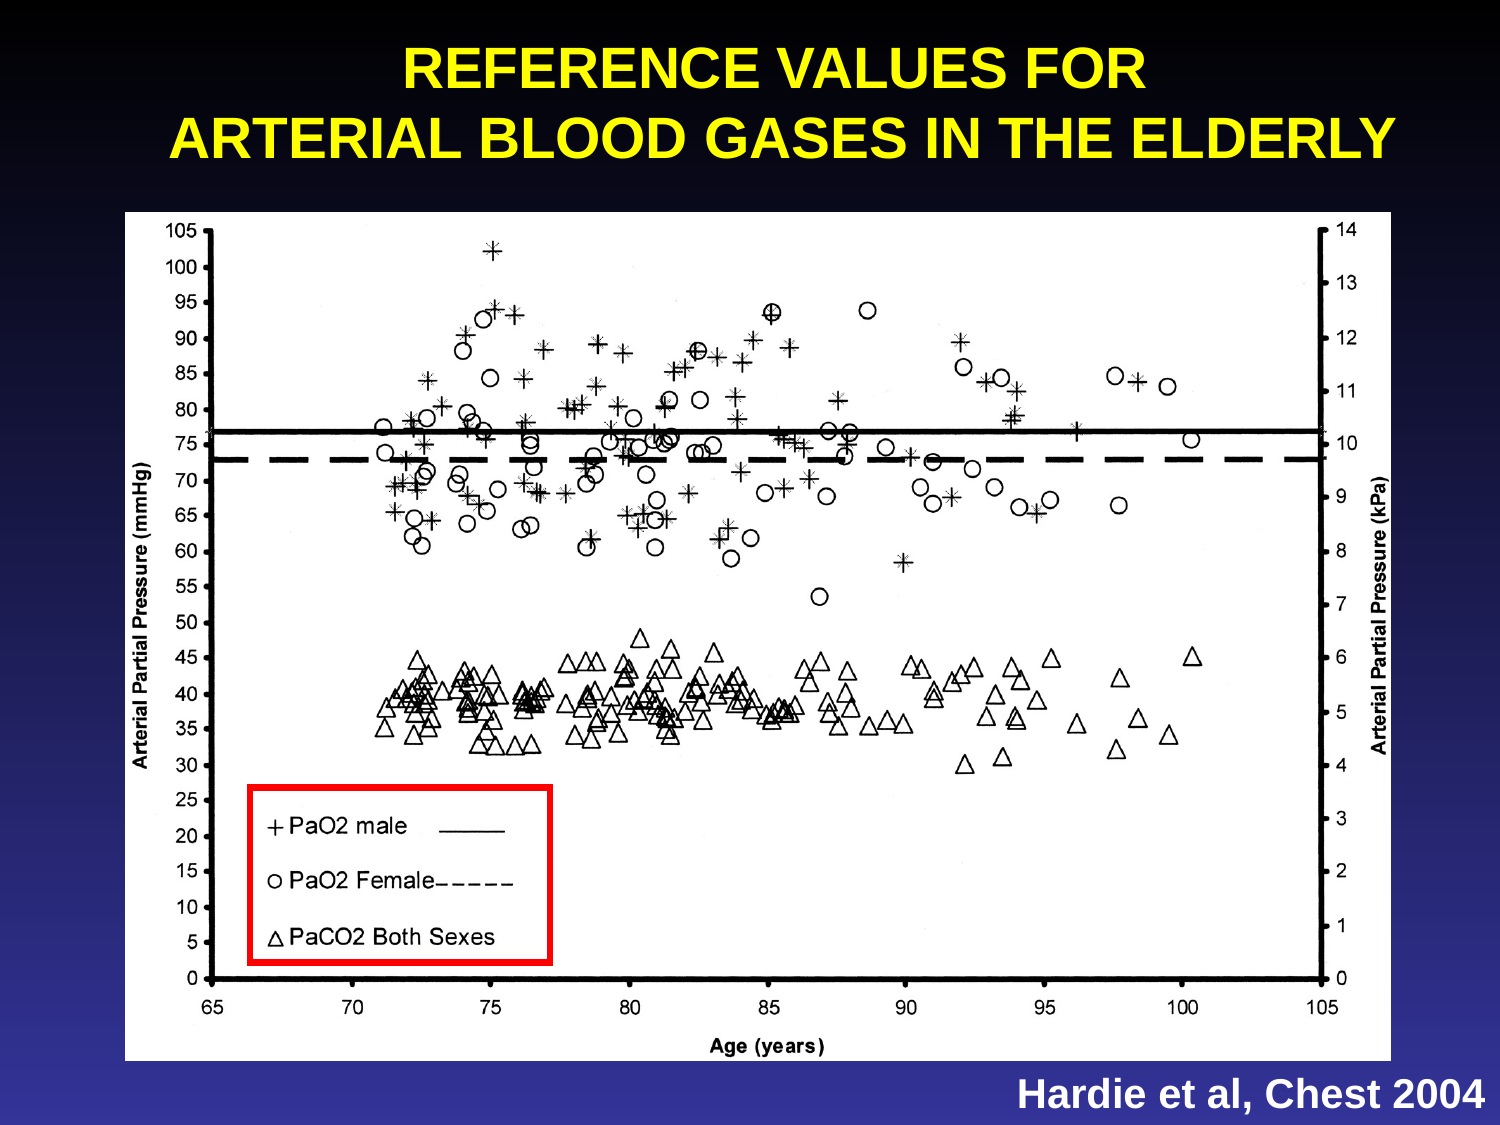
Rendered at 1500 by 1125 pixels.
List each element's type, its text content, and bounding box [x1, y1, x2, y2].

picture [124, 212, 1392, 1061]
title REFERENCE VALUES FOR ARTERIAL BLOOD GASES IN THE ELDERLY [49, 12, 1500, 188]
text_box Hardie et al, Chest 2004 [1002, 1059, 1500, 1125]
